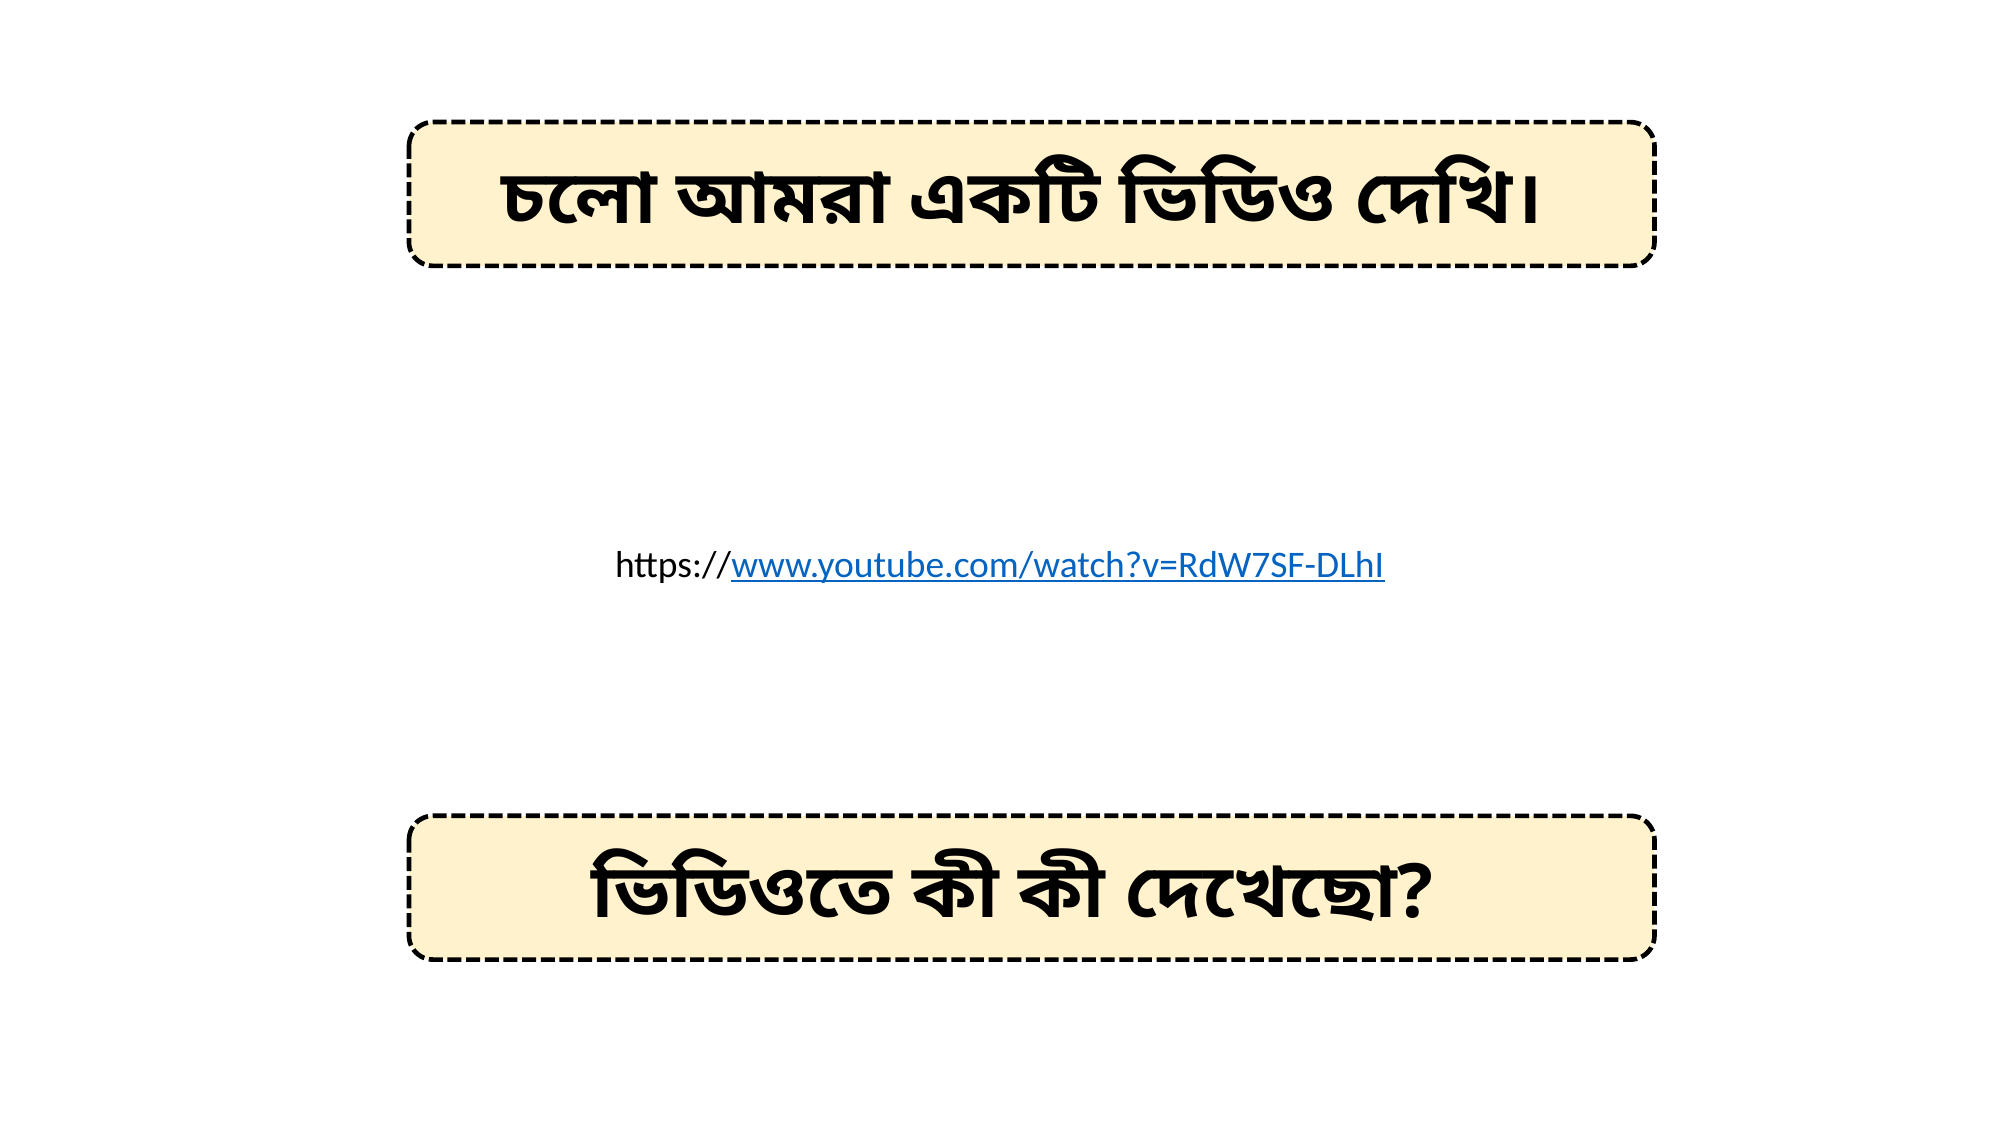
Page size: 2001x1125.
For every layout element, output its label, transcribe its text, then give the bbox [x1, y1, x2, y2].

text_box https://www.youtube.com/watch?v=RdW7SF-DLhI [600, 532, 1400, 592]
text_box চলো আমরা একটি ভিডিও দেখি। [407, 121, 1656, 267]
text_box ভিডিওতে কী কী দেখেছো? [407, 814, 1656, 961]
